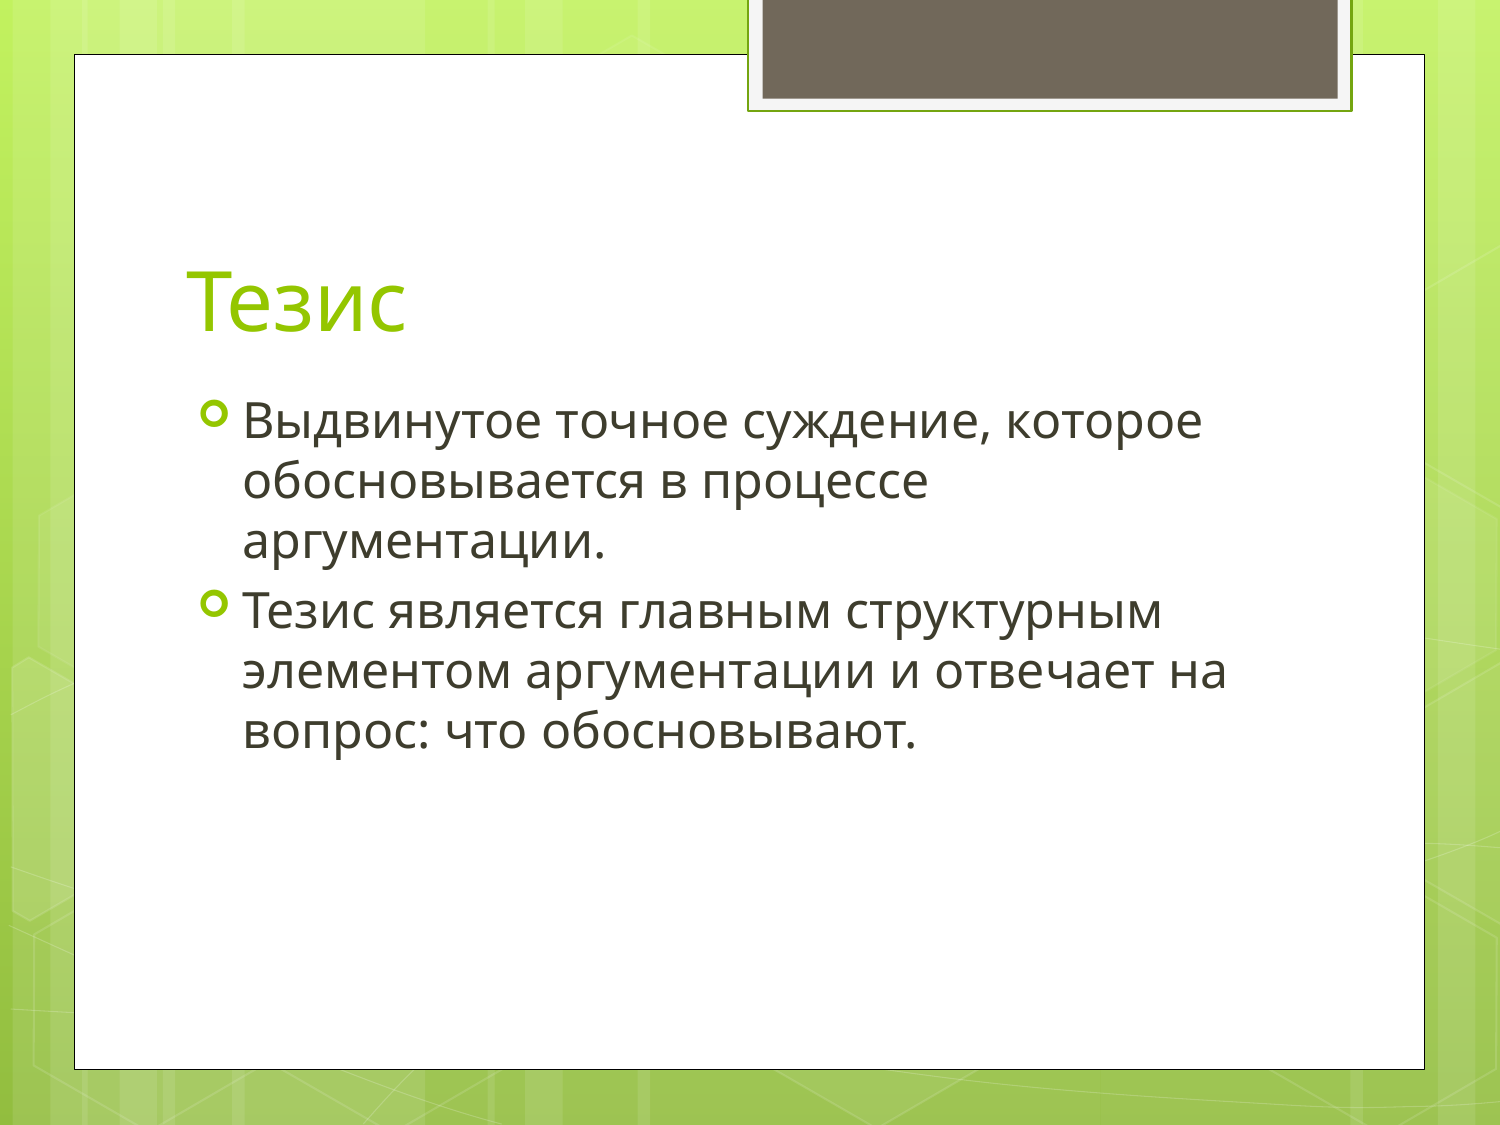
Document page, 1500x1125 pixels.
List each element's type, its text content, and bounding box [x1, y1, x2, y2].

list Выдвинутое точное суждение, которое обосновывается в процессе аргументации. Тезис является главным структурным элементом аргументации и отвечает на вопрос: что обосновывают. [171, 381, 1283, 957]
title Тезис [171, 168, 1324, 357]
